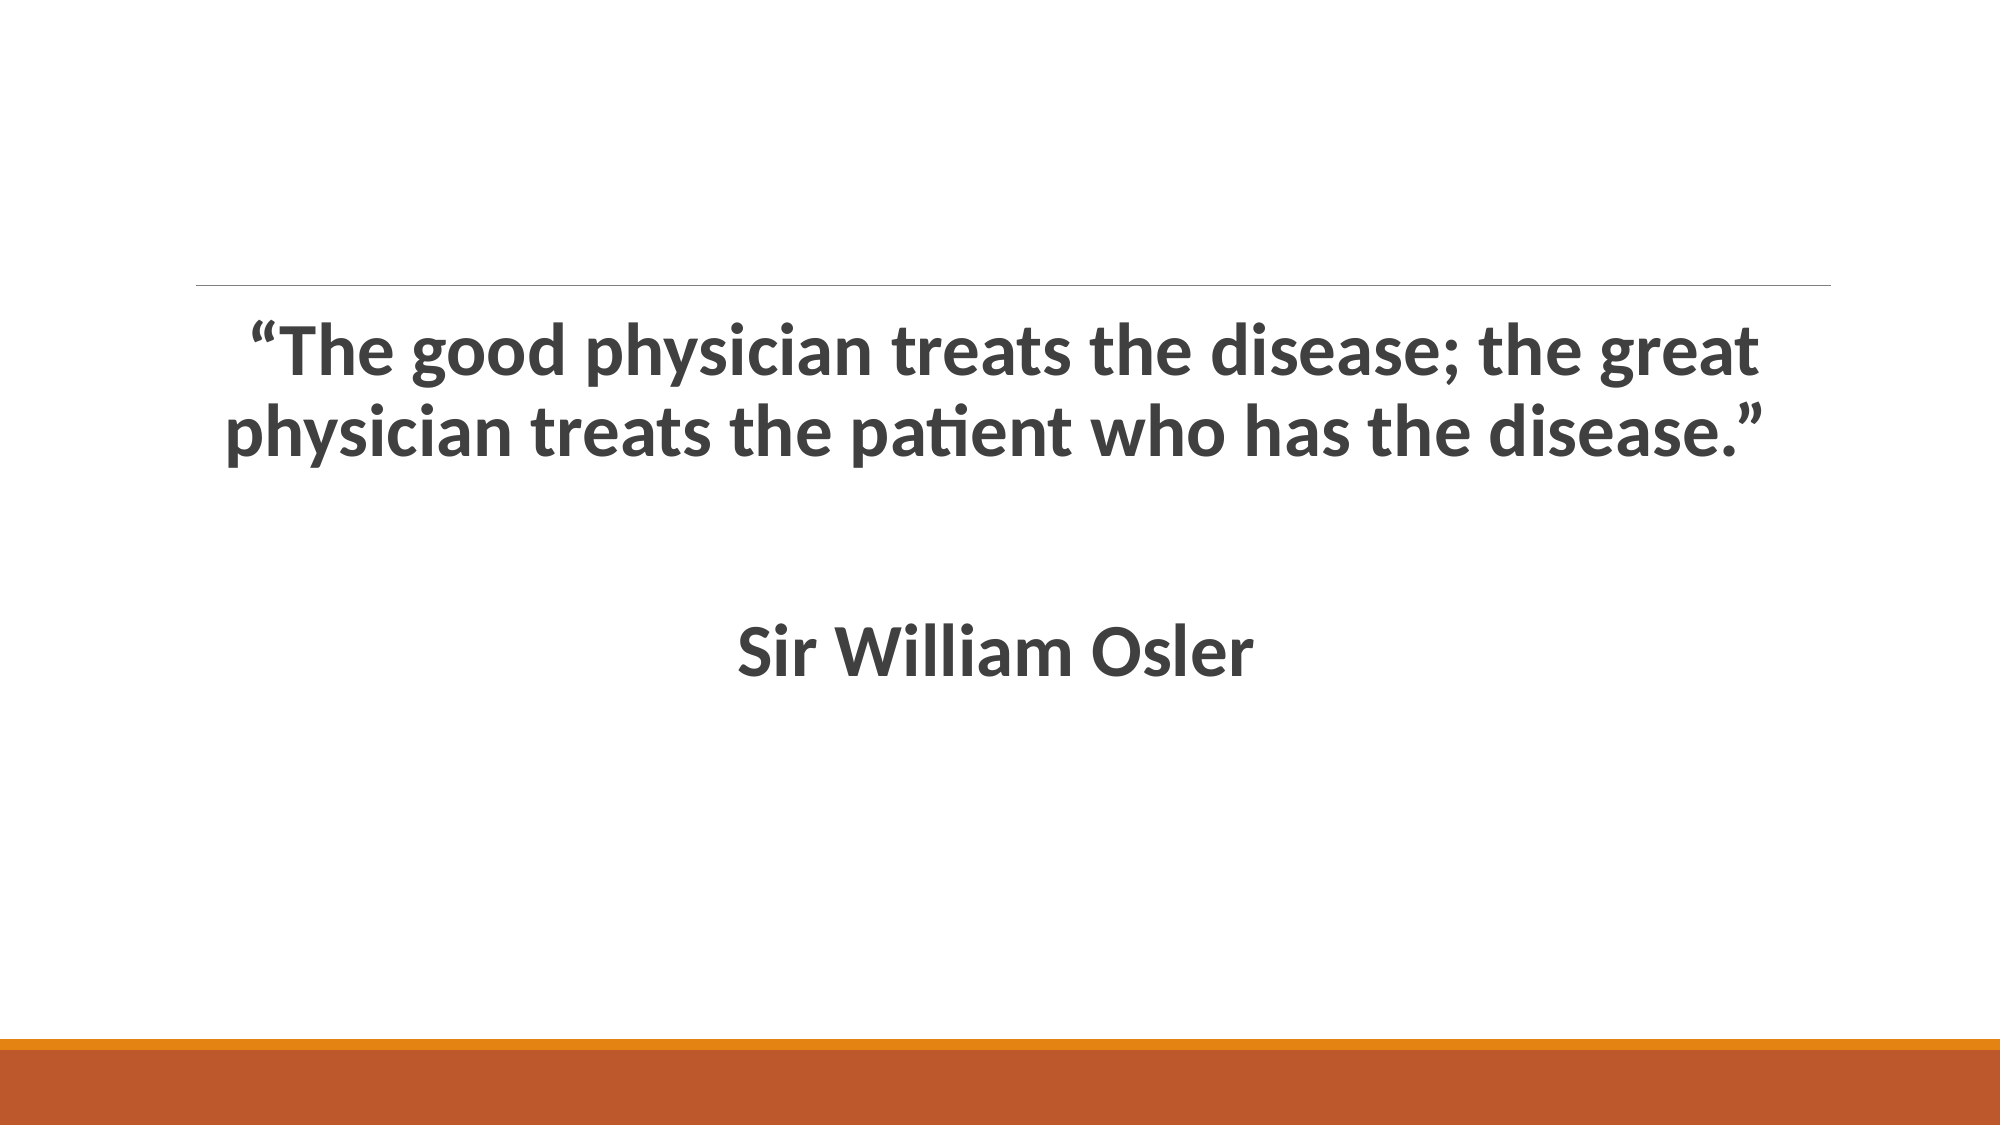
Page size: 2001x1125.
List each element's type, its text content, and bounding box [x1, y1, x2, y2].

list “The good physician treats the disease; the great physician treats the patient who has the disease.” Sir William Osler [180, 302, 1830, 963]
